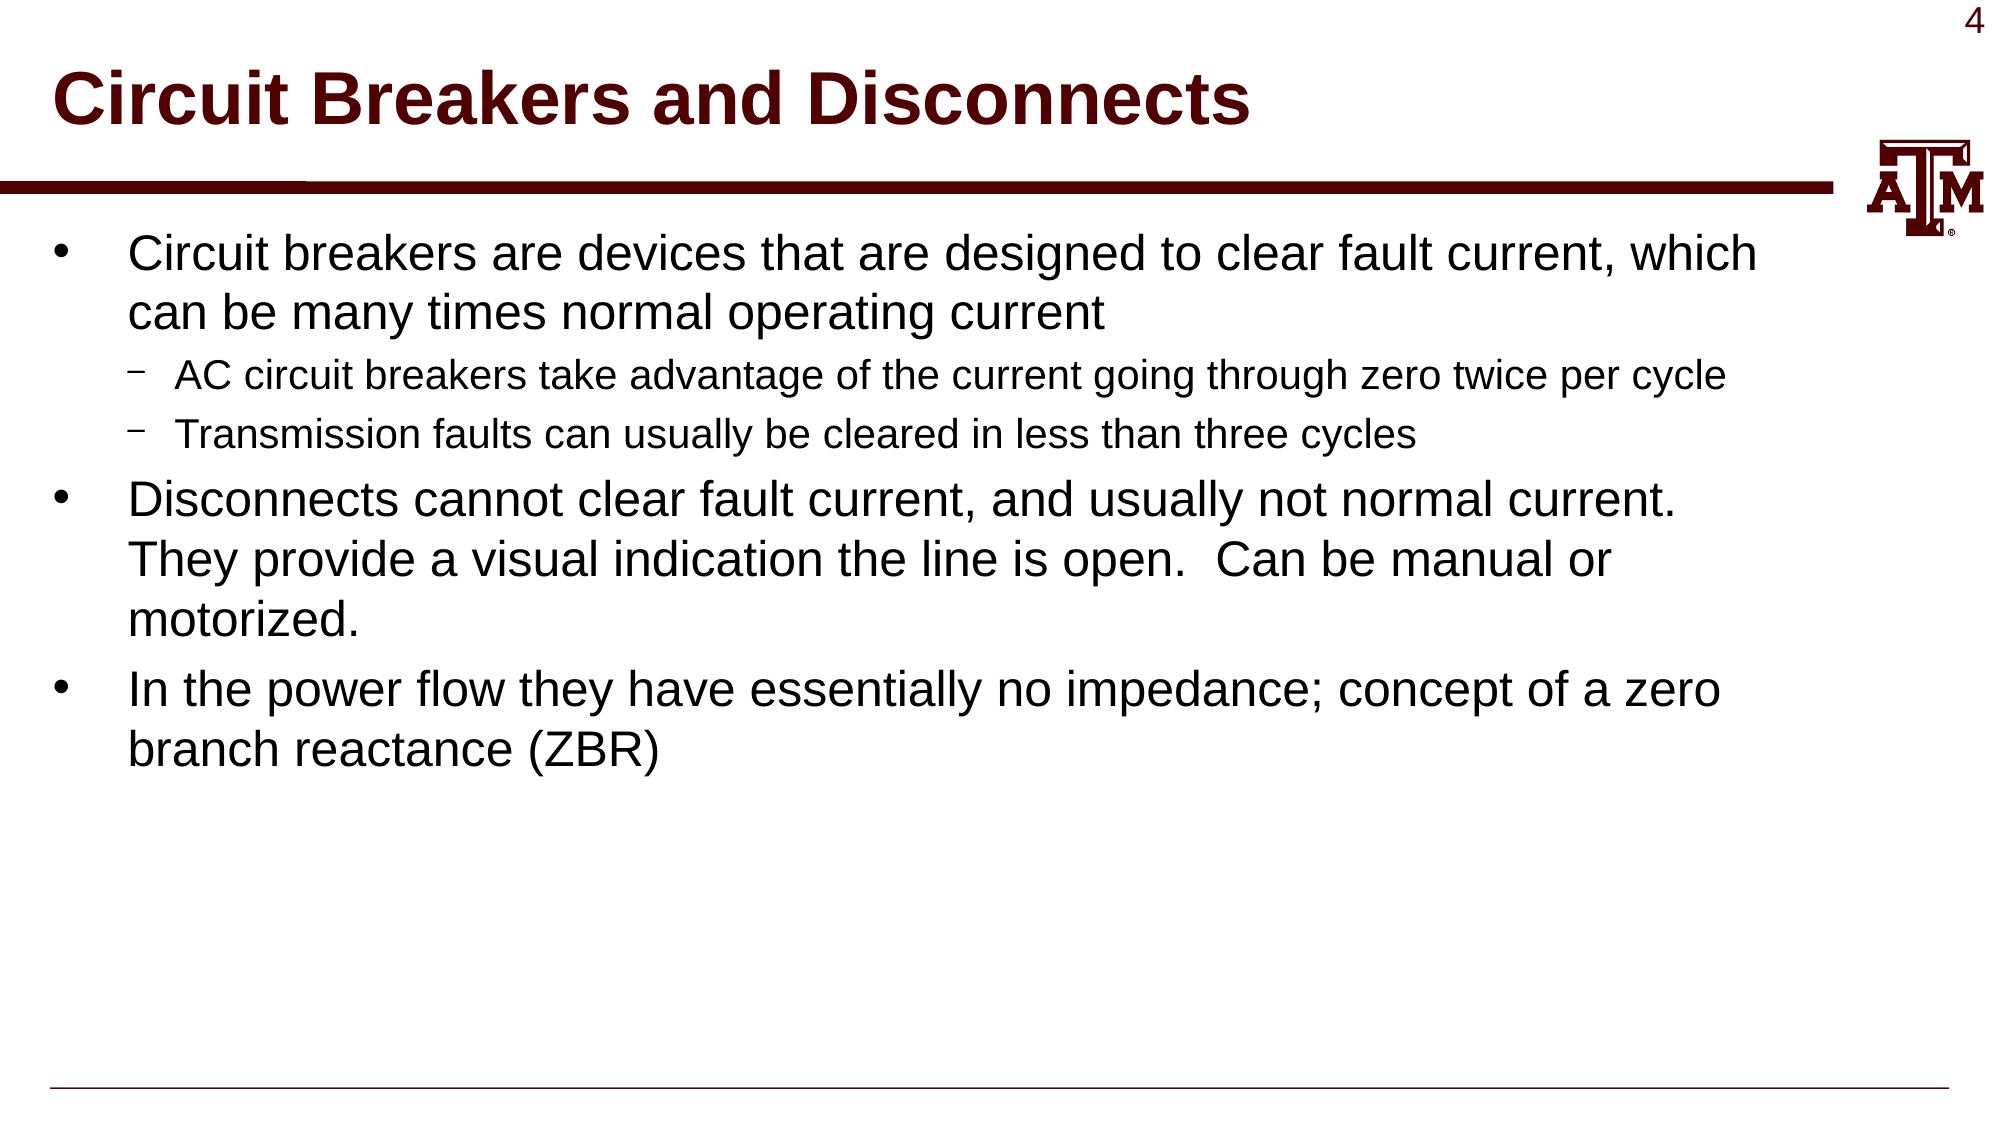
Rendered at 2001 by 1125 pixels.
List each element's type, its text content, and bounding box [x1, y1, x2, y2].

title Circuit Breakers and Disconnects [37, 12, 1826, 188]
list Circuit breakers are devices that are designed to clear fault current, which can be many times normal operating current AC circuit breakers take advantage of the current going through zero twice per cycle Transmission faults can usually be cleared in less than three cycles Disconnects cannot clear fault current, and usually not normal current. They provide a visual indication the line is open. Can be manual or motorized. In the power flow they have essentially no impedance; concept of a zero branch reactance (ZBR) [37, 212, 1826, 1063]
picture [1850, 112, 2000, 263]
